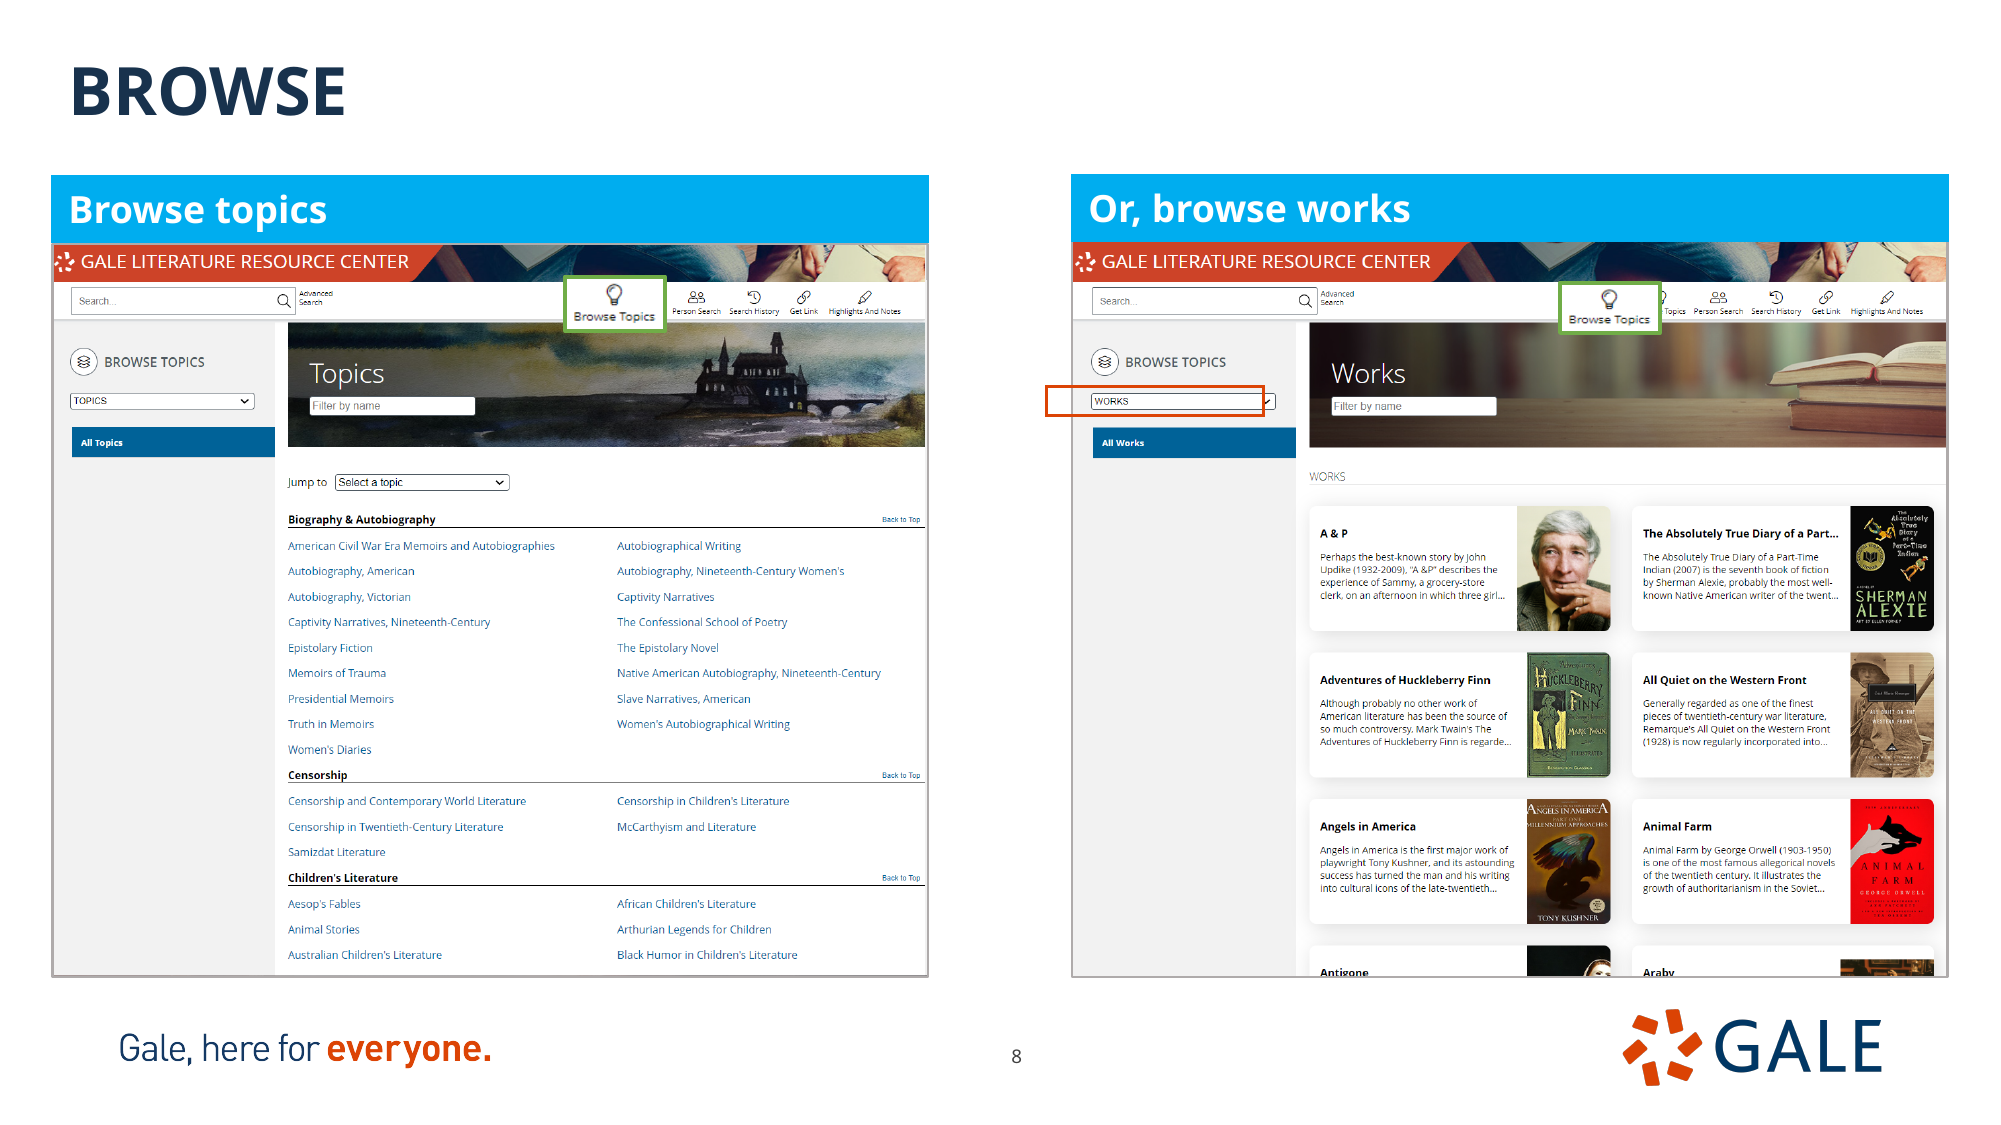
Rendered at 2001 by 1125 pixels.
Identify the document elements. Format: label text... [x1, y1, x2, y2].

picture [1622, 1009, 1882, 1086]
title BROWSE [53, 36, 1836, 151]
picture [1562, 284, 1658, 331]
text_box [1072, 176, 1947, 976]
slide_number 8 [986, 1027, 1047, 1088]
text_box [1046, 386, 1072, 417]
picture [91, 1009, 529, 1086]
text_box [53, 177, 928, 976]
